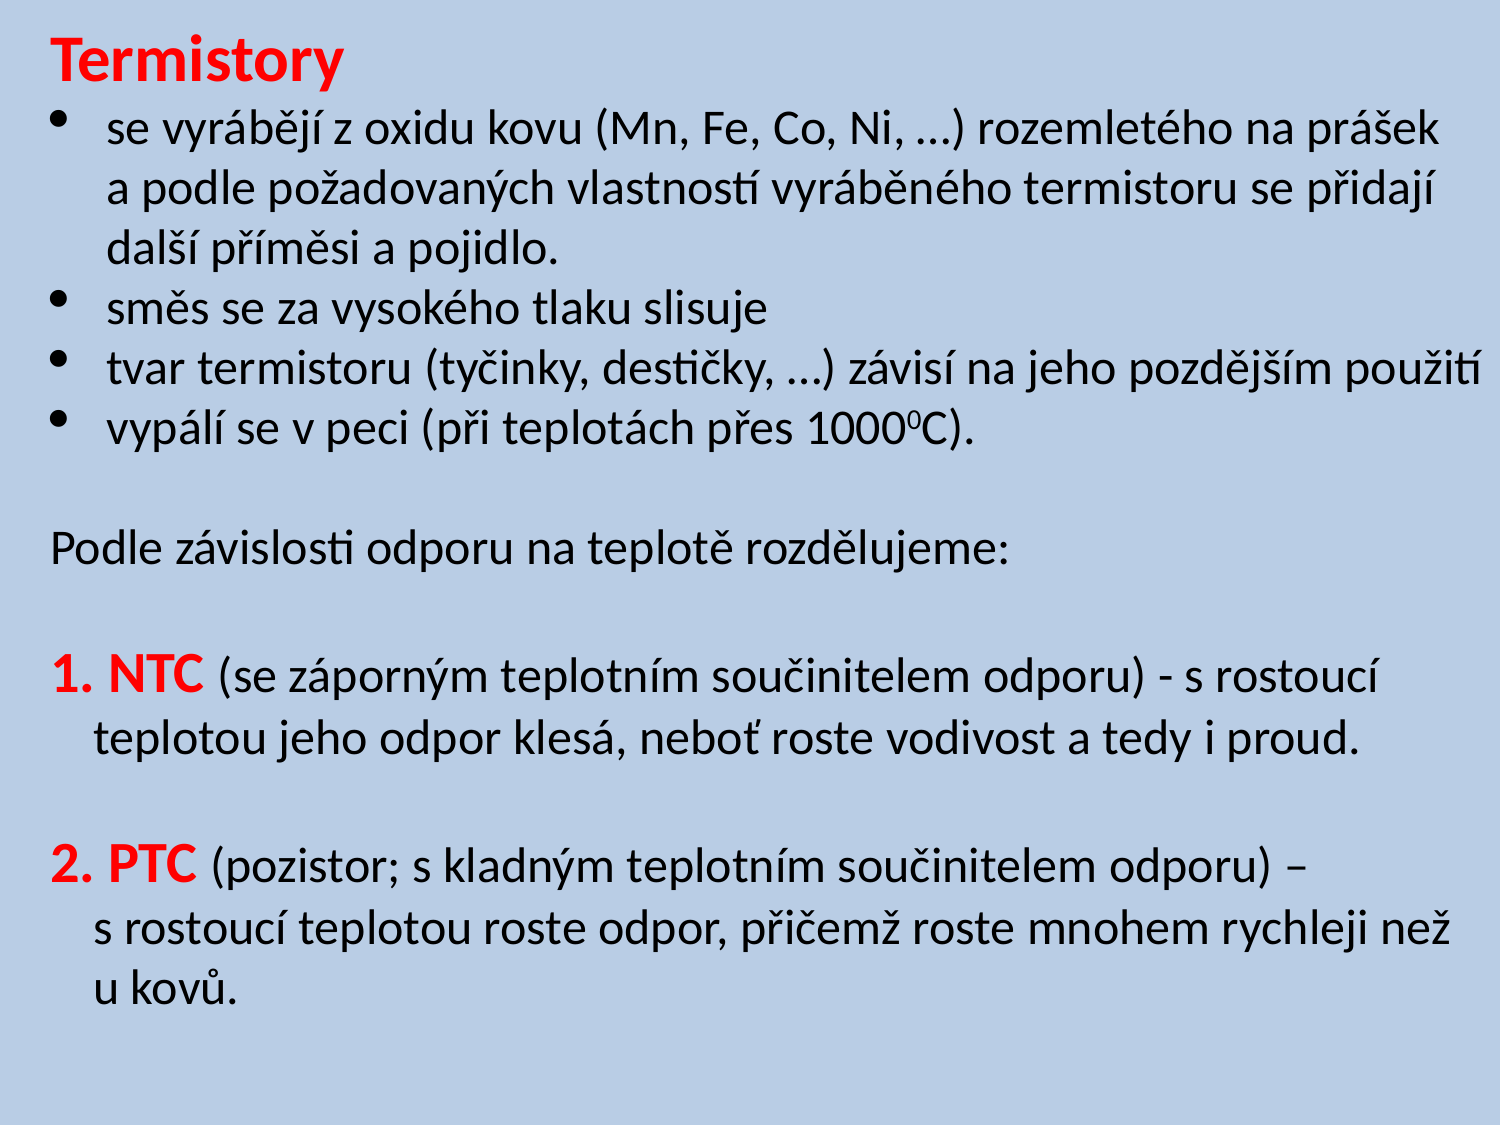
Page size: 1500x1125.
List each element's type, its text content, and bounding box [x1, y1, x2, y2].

text_box Termistory se vyrábějí z oxidu kovu (Mn, Fe, Co, Ni, …) rozemletého na prášek a podle požadovaných vlastností vyráběného termistoru se přidají další příměsi a pojidlo. směs se za vysokého tlaku slisuje tvar termistoru (tyčinky, destičky, …) závisí na jeho pozdějším použití vypálí se v peci (při teplotách přes 10000C). Podle závislosti odporu na teplotě rozdělujeme: 1. NTC (se záporným teplotním součinitelem odporu) - s rostoucí teplotou jeho odpor klesá, neboť roste vodivost a tedy i proud. 2. PTC (pozistor; s kladným teplotním součinitelem odporu) – s rostoucí teplotou roste odpor, přičemž roste mnohem rychleji než u kovů. [35, 7, 1500, 1022]
